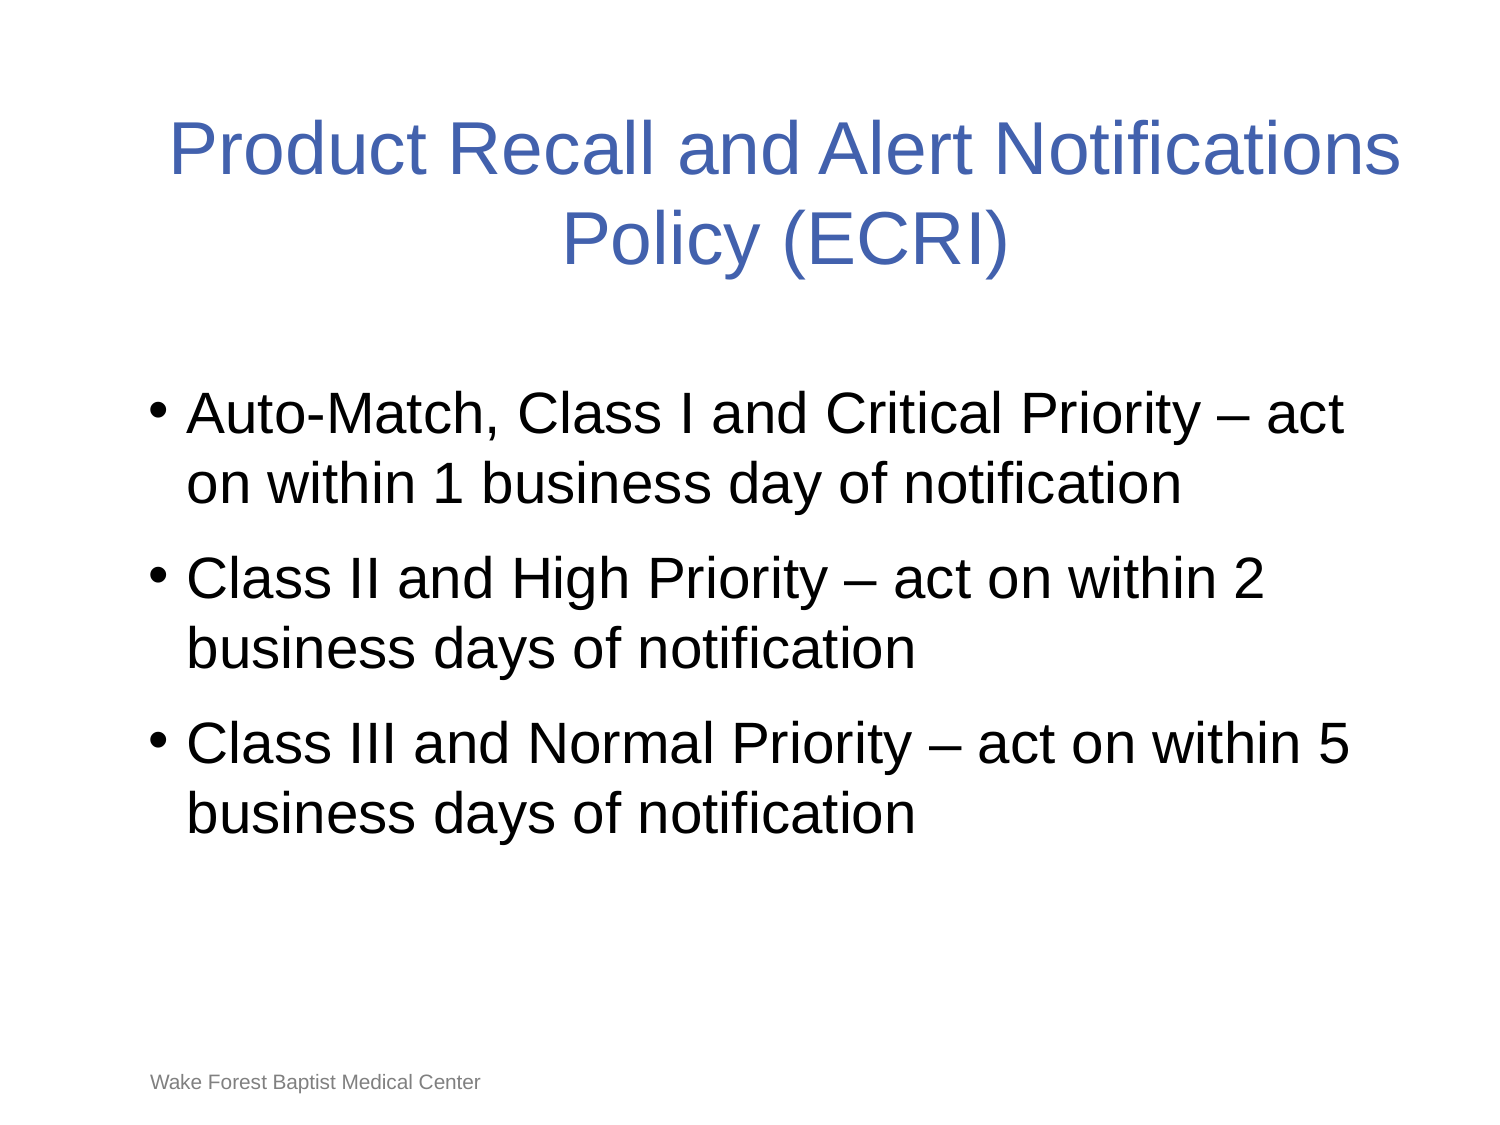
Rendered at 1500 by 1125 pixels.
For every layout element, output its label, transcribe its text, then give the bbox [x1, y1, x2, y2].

title Product Recall and Alert Notifications Policy (ECRI) [148, 99, 1424, 282]
list Auto-Match, Class I and Critical Priority – act on within 1 business day of notification Class II and High Priority – act on within 2 business days of notification Class III and Normal Priority – act on within 5 business days of notification [148, 375, 1424, 850]
